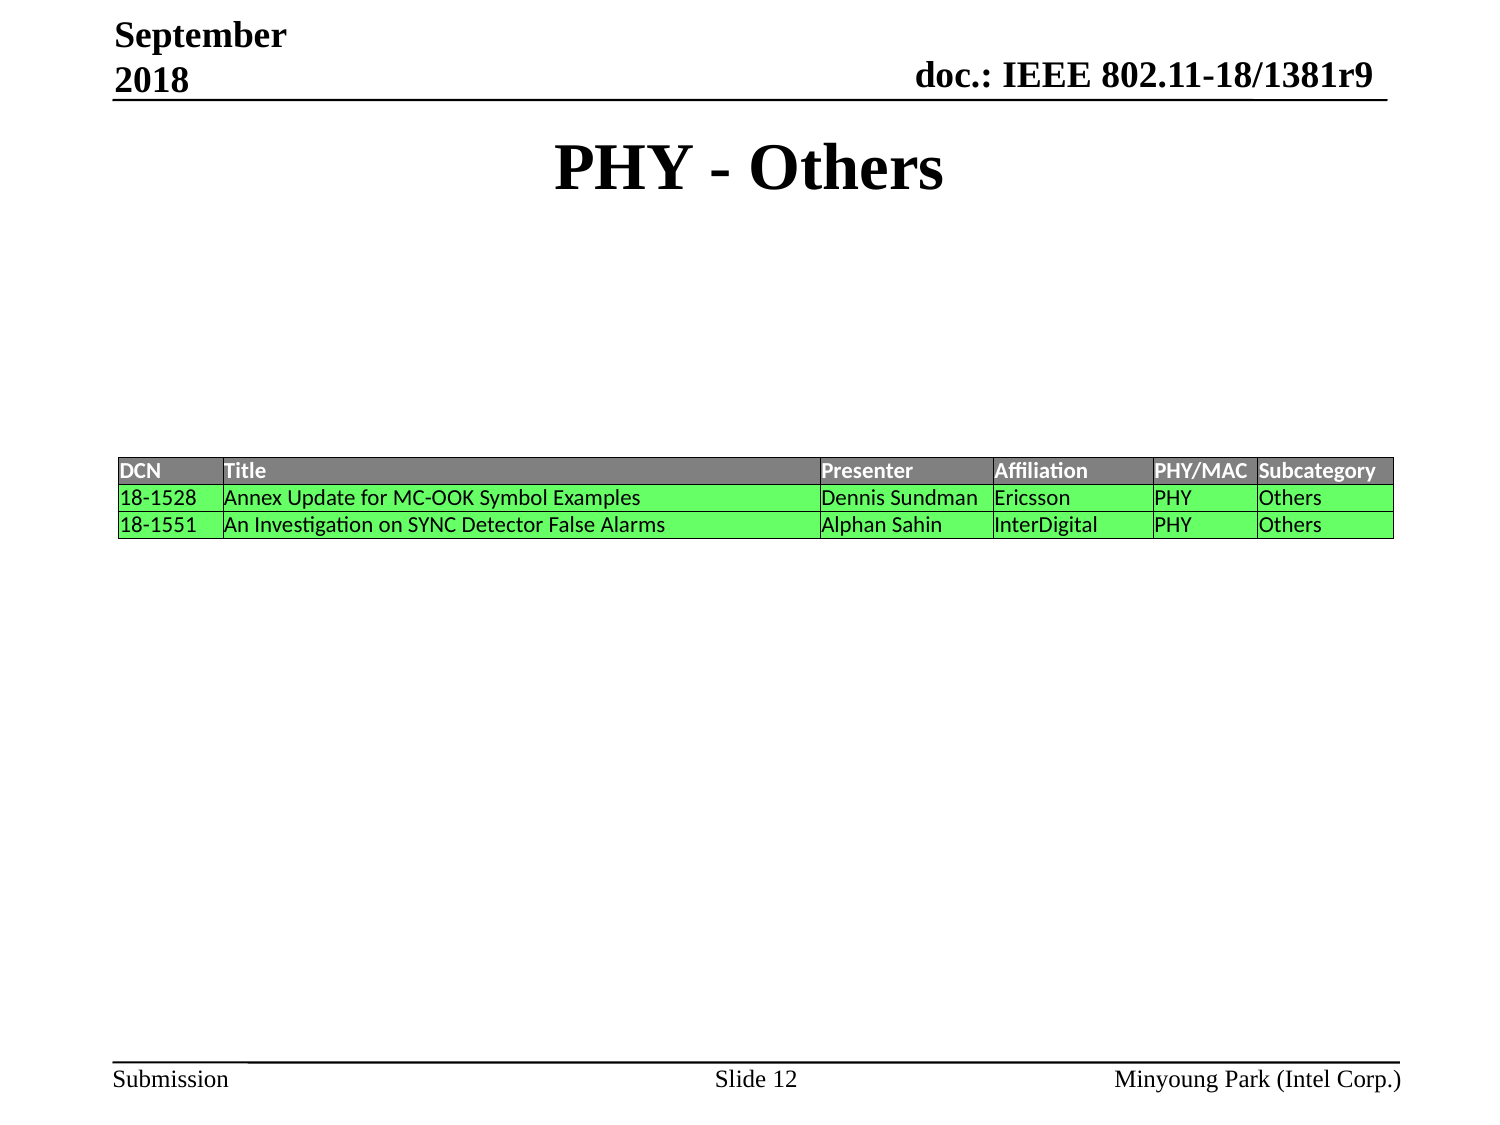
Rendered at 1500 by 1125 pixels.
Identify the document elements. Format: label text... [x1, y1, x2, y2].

table_cell 18-1528 [119, 485, 223, 511]
table_header Affiliation [994, 458, 1153, 484]
slide_number Slide 12 [712, 1061, 800, 1093]
table_header Title [224, 458, 820, 484]
table_cell Annex Update for MC-OOK Symbol Examples [224, 485, 820, 511]
table_cell Others [1258, 485, 1393, 511]
table_cell Dennis Sundman [821, 485, 993, 511]
table_cell An Investigation on SYNC Detector False Alarms [224, 512, 820, 538]
table_cell Others [1258, 512, 1393, 538]
table_cell Ericsson [994, 485, 1153, 511]
footer Minyoung Park (Intel Corp.) [949, 1061, 1402, 1093]
table_cell InterDigital [994, 512, 1153, 538]
table_cell 18-1551 [119, 512, 223, 538]
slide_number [114, 54, 335, 101]
table_header PHY/MAC [1154, 458, 1257, 484]
table_header DCN [119, 458, 223, 484]
table_header Presenter [821, 458, 993, 484]
table_cell PHY [1154, 485, 1257, 511]
title PHY - Others [112, 112, 1388, 213]
table_header Subcategory [1258, 458, 1393, 484]
table_cell Alphan Sahin [821, 512, 993, 538]
table_cell PHY [1154, 512, 1257, 538]
